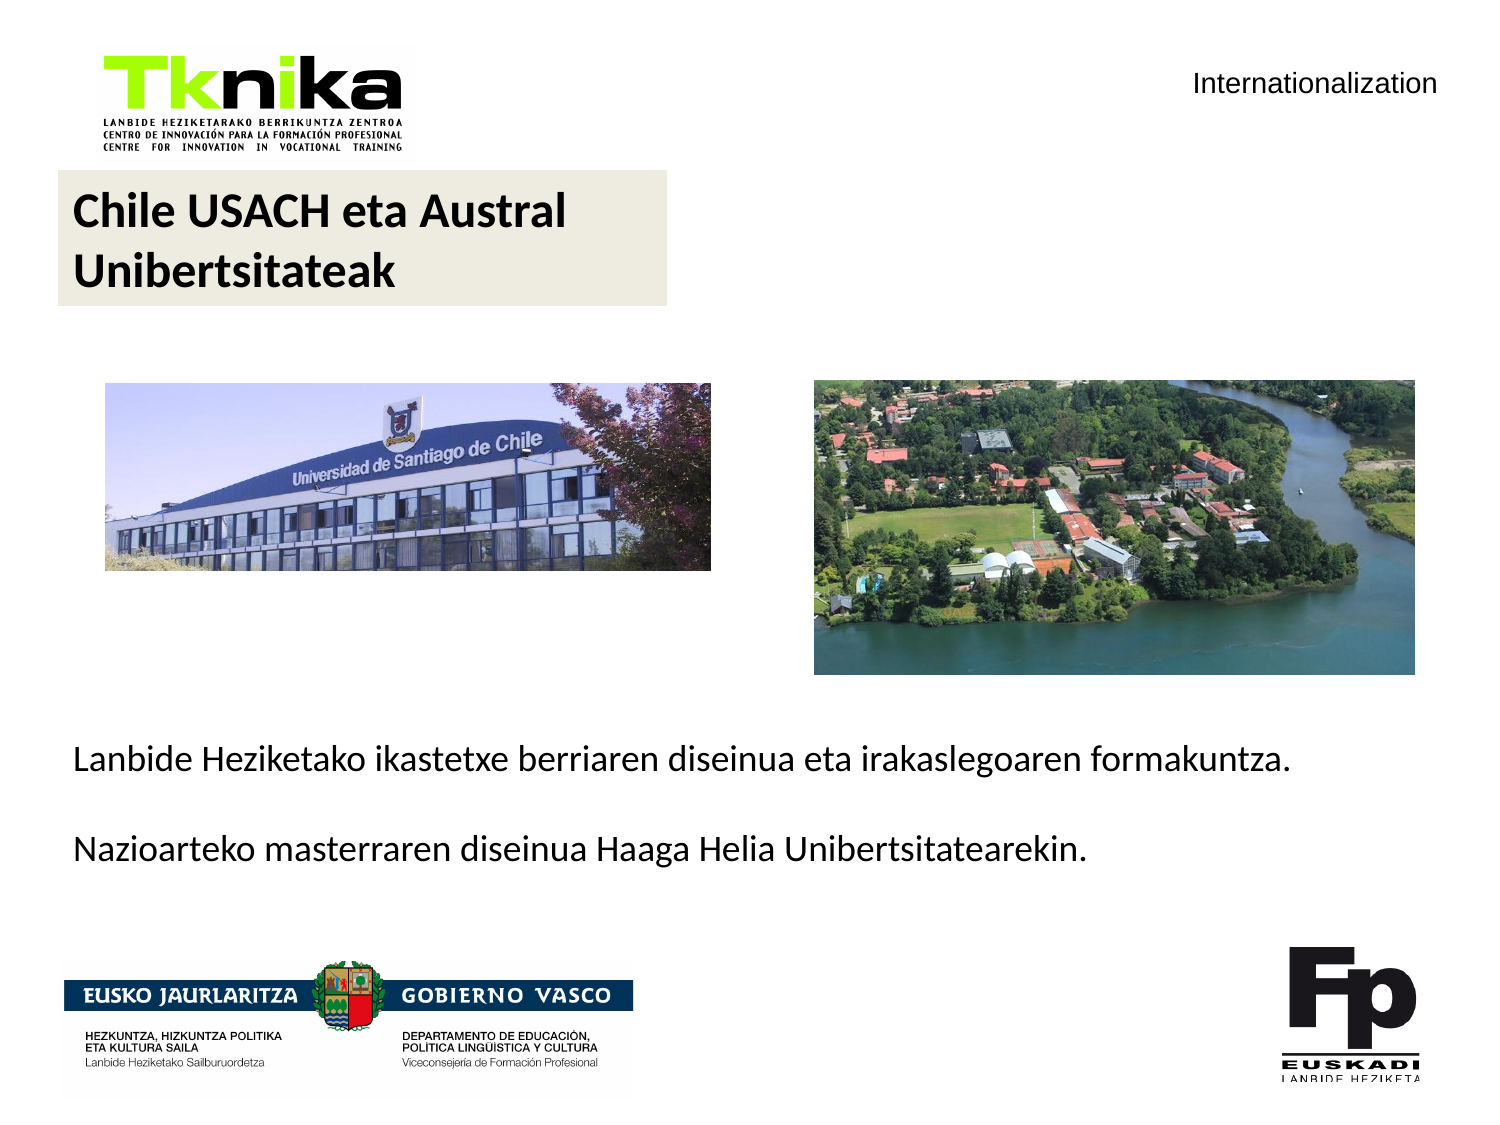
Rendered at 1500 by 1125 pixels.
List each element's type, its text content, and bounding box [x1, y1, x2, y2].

picture [59, 960, 638, 1101]
picture [97, 45, 417, 166]
text_box Chile USACH eta Austral Unibertsitateak [58, 170, 667, 306]
text_box Lanbide Heziketako ikastetxe berriaren diseinua eta irakaslegoaren formakuntza. Nazioarteko masterraren diseinua Haaga Helia Unibertsitatearekin. [58, 646, 1467, 877]
picture [814, 380, 1415, 676]
picture [104, 383, 711, 571]
